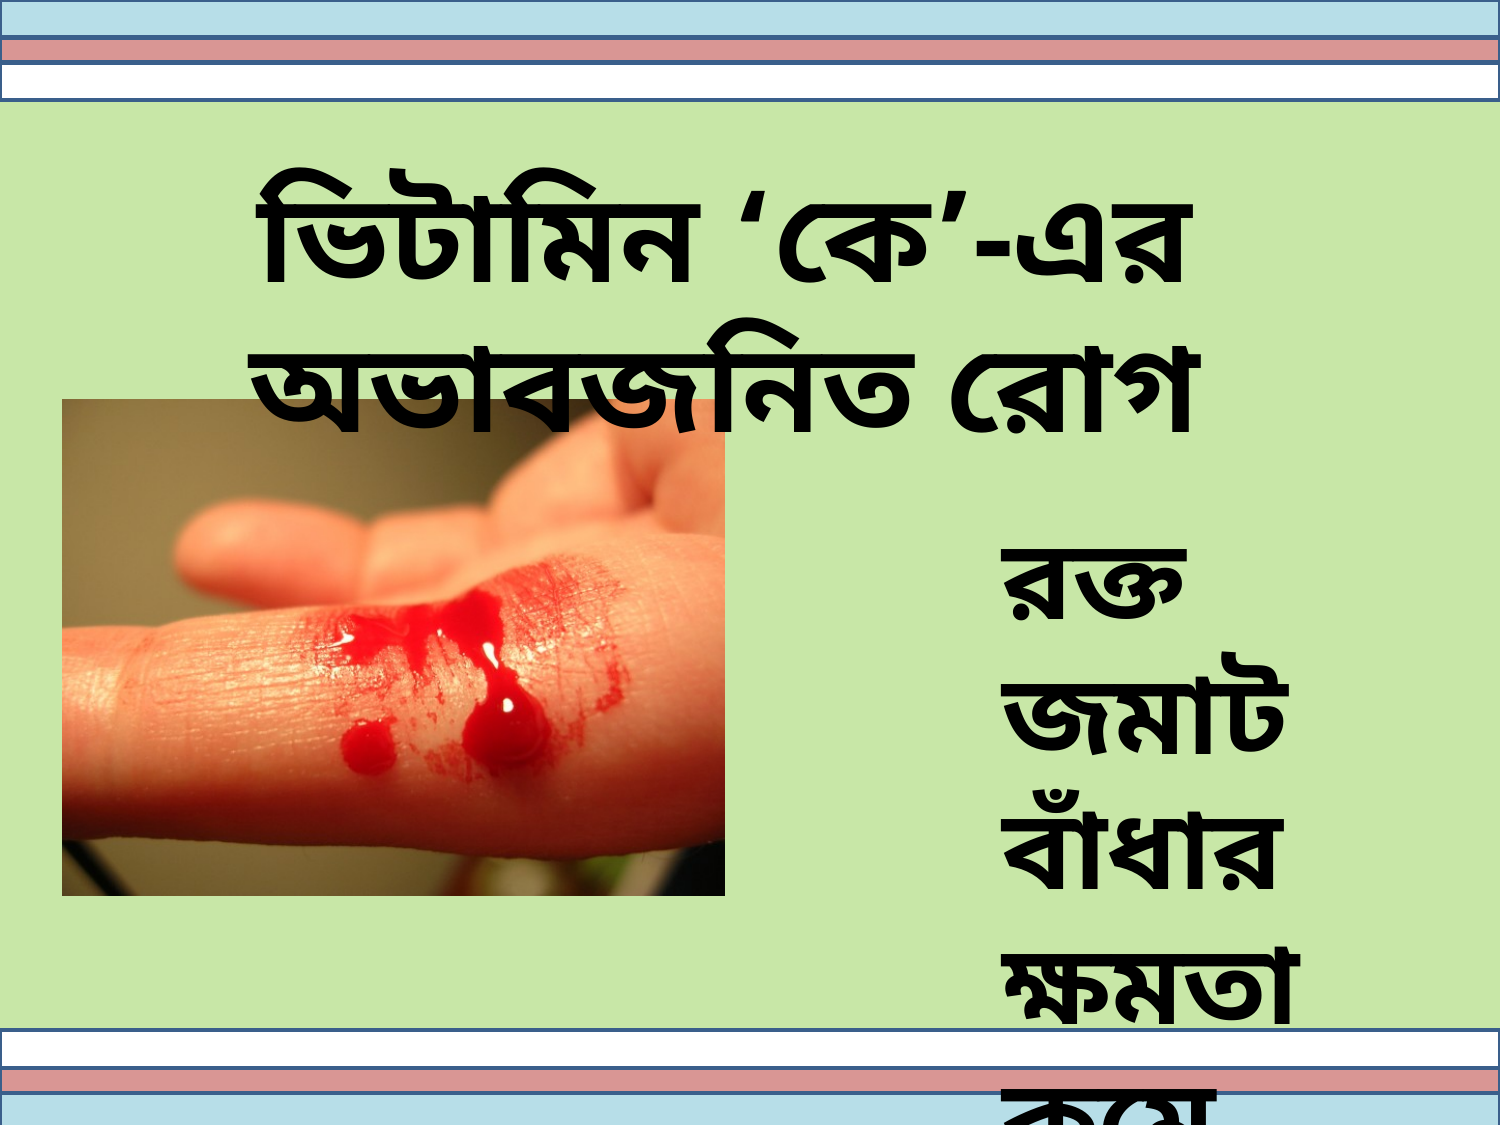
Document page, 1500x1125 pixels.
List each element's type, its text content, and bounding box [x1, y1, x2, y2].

text_box রক্ত জমাট বাঁধার ক্ষমতা কমে [987, 499, 1500, 1125]
text_box ভিটামিন ‘কে’-এর অভাবজনিত রোগ [0, 149, 1475, 465]
picture [62, 399, 726, 896]
